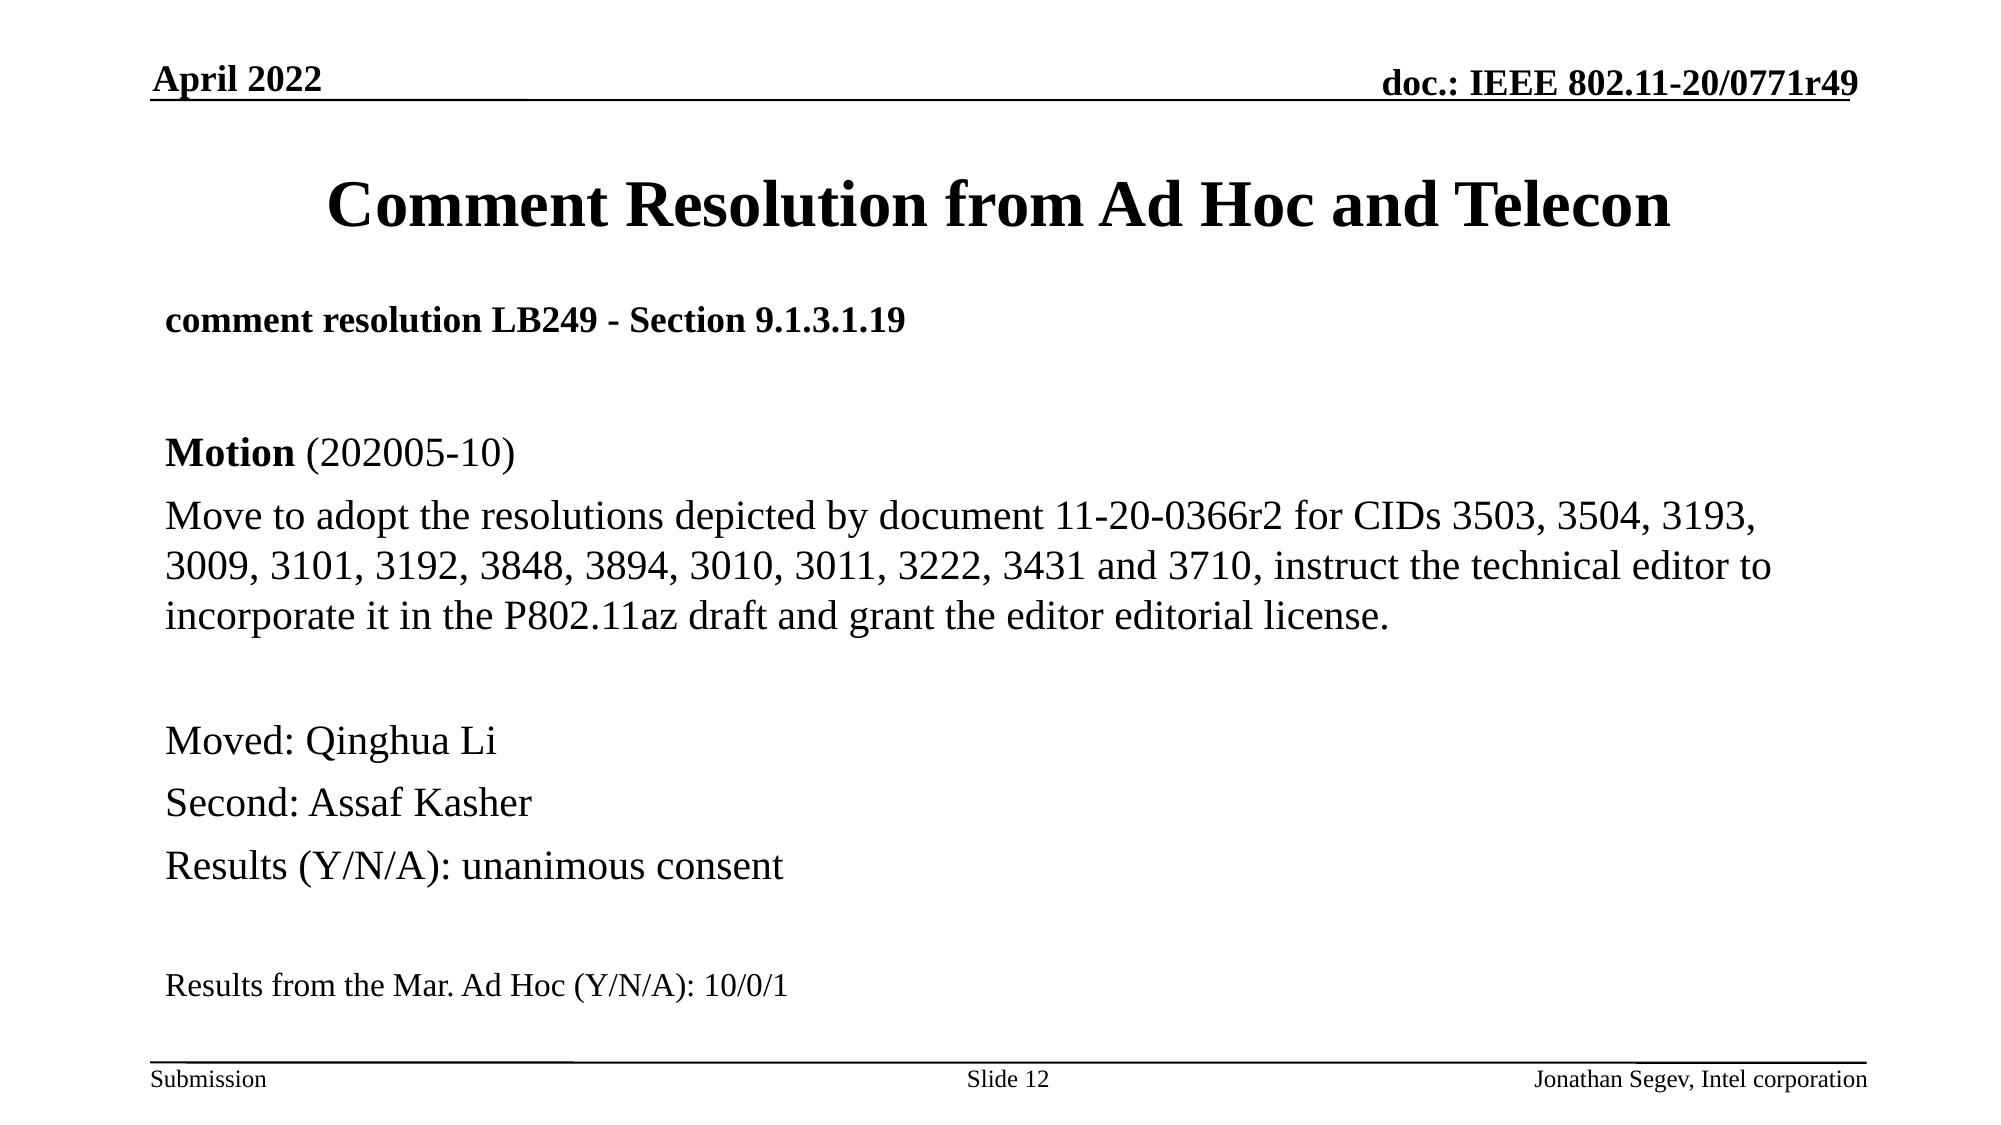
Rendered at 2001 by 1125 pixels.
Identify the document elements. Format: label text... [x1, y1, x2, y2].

slide_number Slide 12 [950, 1061, 1067, 1123]
title Comment Resolution from Ad Hoc and Telecon [149, 112, 1850, 286]
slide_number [152, 54, 563, 100]
footer Jonathan Segev, Intel corporation [1171, 1061, 1869, 1093]
list comment resolution LB249 - Section 9.1.3.1.19 Motion (202005-10) Move to adopt the resolutions depicted by document 11-20-0366r2 for CIDs 3503, 3504, 3193, 3009, 3101, 3192, 3848, 3894, 3010, 3011, 3222, 3431 and 3710, instruct the technical editor to incorporate it in the P802.11az draft and grant the editor editorial license. Moved: Qinghua Li Second: Assaf Kasher Results (Y/N/A): unanimous consent Results from the Mar. Ad Hoc (Y/N/A): 10/0/1 [149, 286, 1850, 1000]
